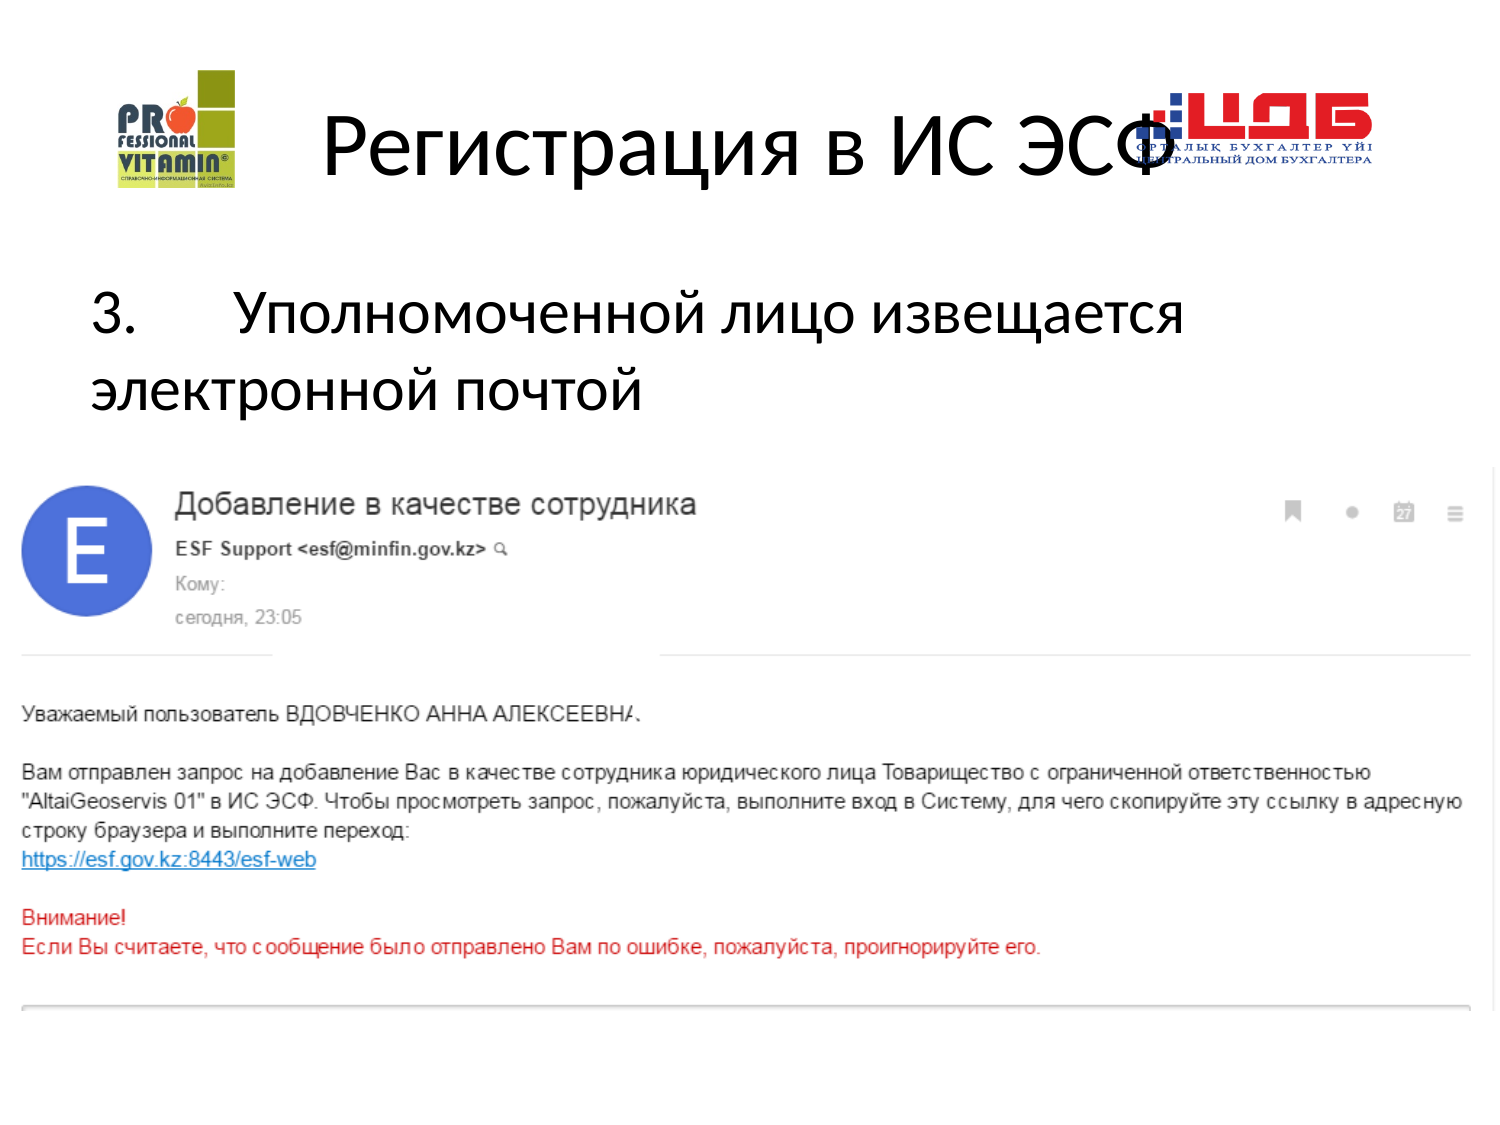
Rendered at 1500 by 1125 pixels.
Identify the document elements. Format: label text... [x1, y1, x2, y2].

list 3. Уполномоченной лицо извещается электронной почтой [75, 262, 1425, 433]
picture [0, 467, 1500, 1011]
picture [116, 70, 235, 188]
title Регистрация в ИС ЭСФ [75, 45, 1425, 233]
picture [1136, 93, 1372, 166]
